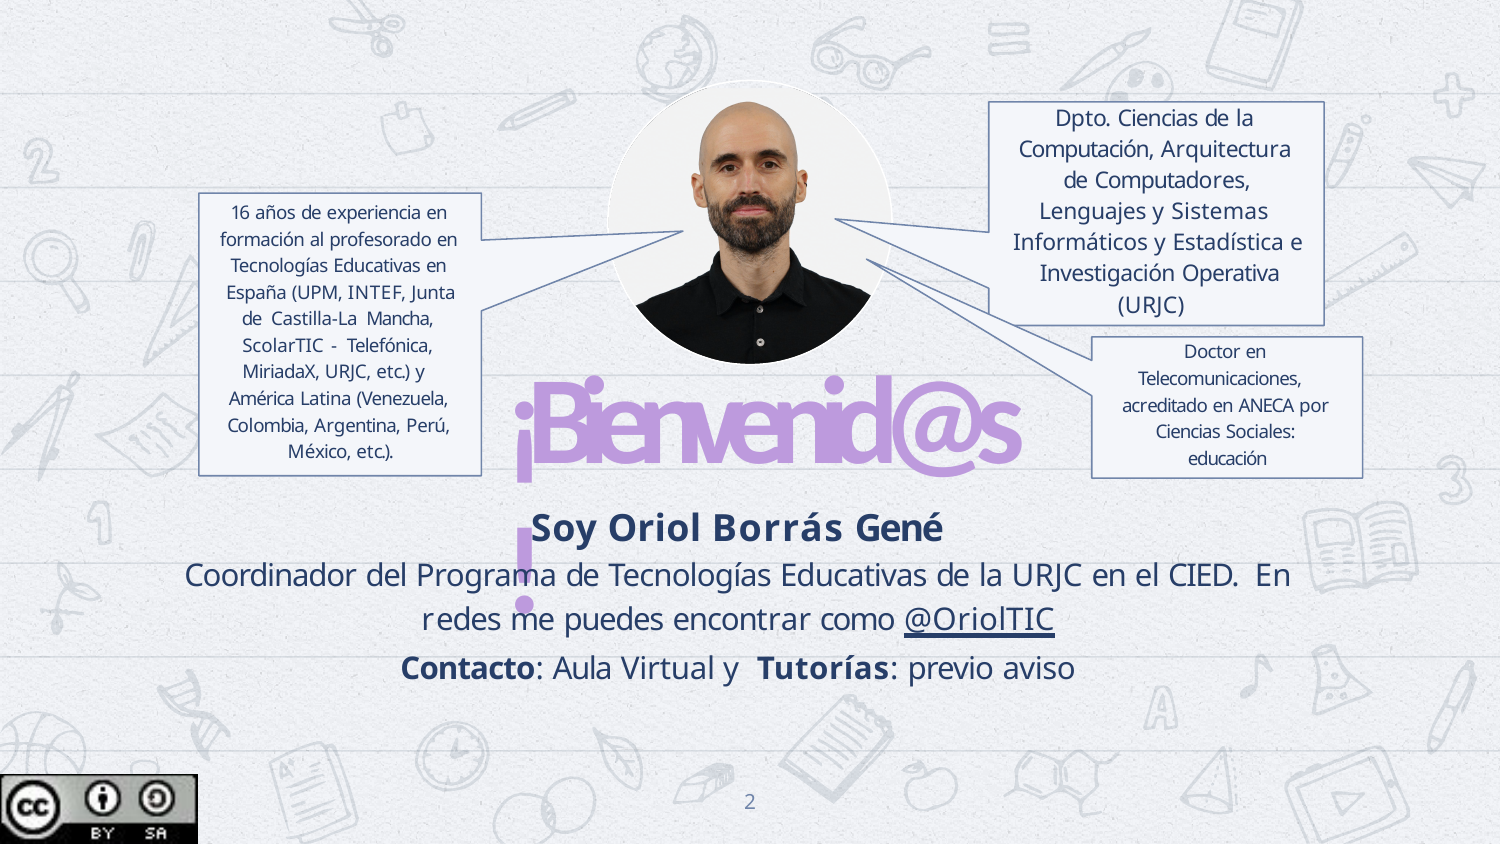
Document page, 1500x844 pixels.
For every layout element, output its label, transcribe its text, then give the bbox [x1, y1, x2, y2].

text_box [197, 192, 685, 477]
text_box ¡Bienvenid@s! [502, 375, 1036, 493]
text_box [606, 79, 1326, 366]
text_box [865, 258, 1364, 480]
picture [0, 0, 1500, 844]
text_box Soy Oriol Borrás Gené Coordinador del Programa de Tecnologías Educativas de la URJC en el CIED. En redes me puedes encontrar como @OriolTIC Contacto: Aula Virtual y Tutorías: previo aviso [180, 493, 1295, 686]
text_box 2 [742, 786, 758, 814]
